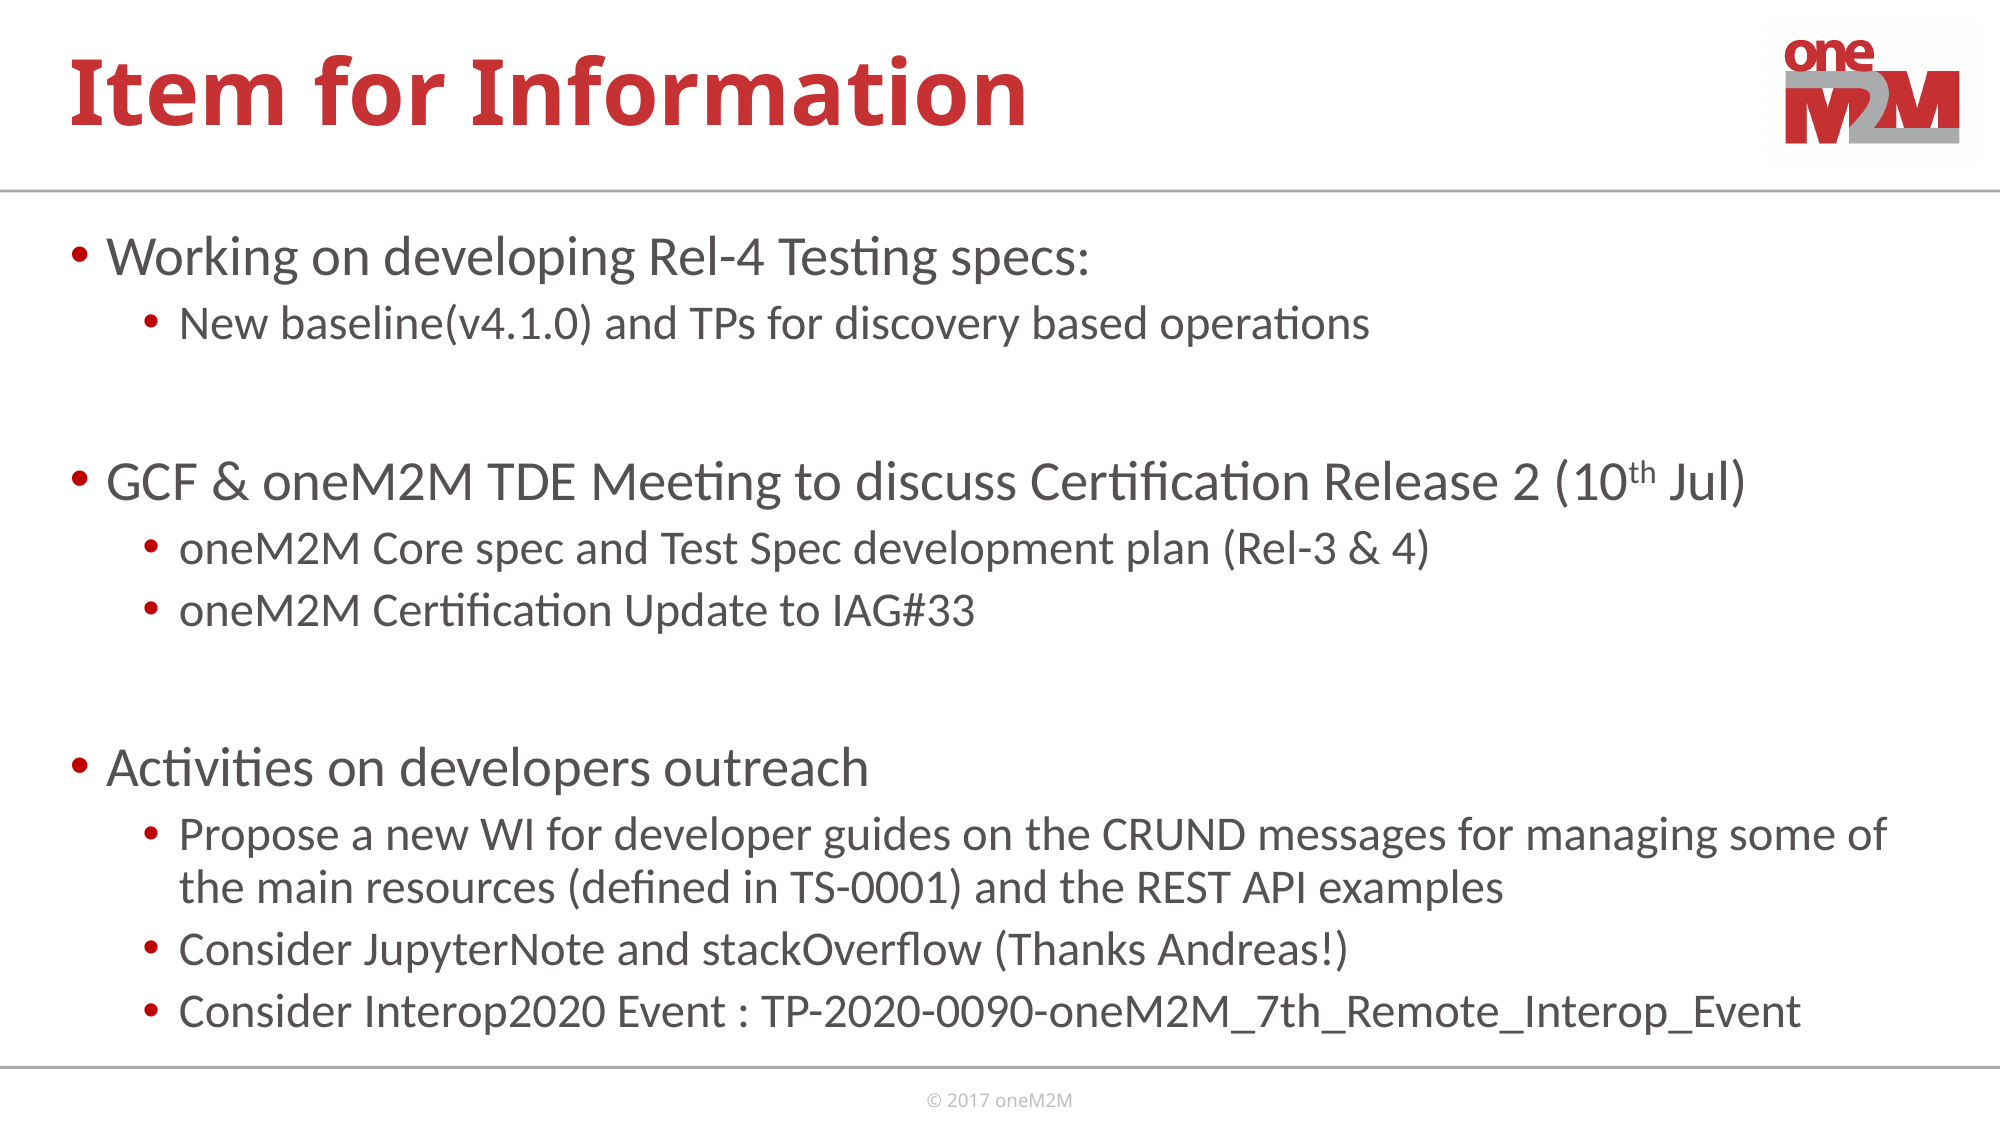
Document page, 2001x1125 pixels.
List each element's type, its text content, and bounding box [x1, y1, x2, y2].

list Working on developing Rel-4 Testing specs: New baseline(v4.1.0) and TPs for discovery based operations GCF & oneM2M TDE Meeting to discuss Certification Release 2 (10th Jul) oneM2M Core spec and Test Spec development plan (Rel-3 & 4) oneM2M Certification Update to IAG#33 Activities on developers outreach Propose a new WI for developer guides on the CRUND messages for managing some of the main resources (defined in TS-0001) and the REST API examples Consider JupyterNote and stackOverflow (Thanks Andreas!) Consider Interop2020 Event : TP-2020-0090-oneM2M_7th_Remote_Interop_Event [54, 219, 1942, 1054]
title Item for Information [54, 0, 1343, 193]
picture [1763, 17, 1981, 166]
